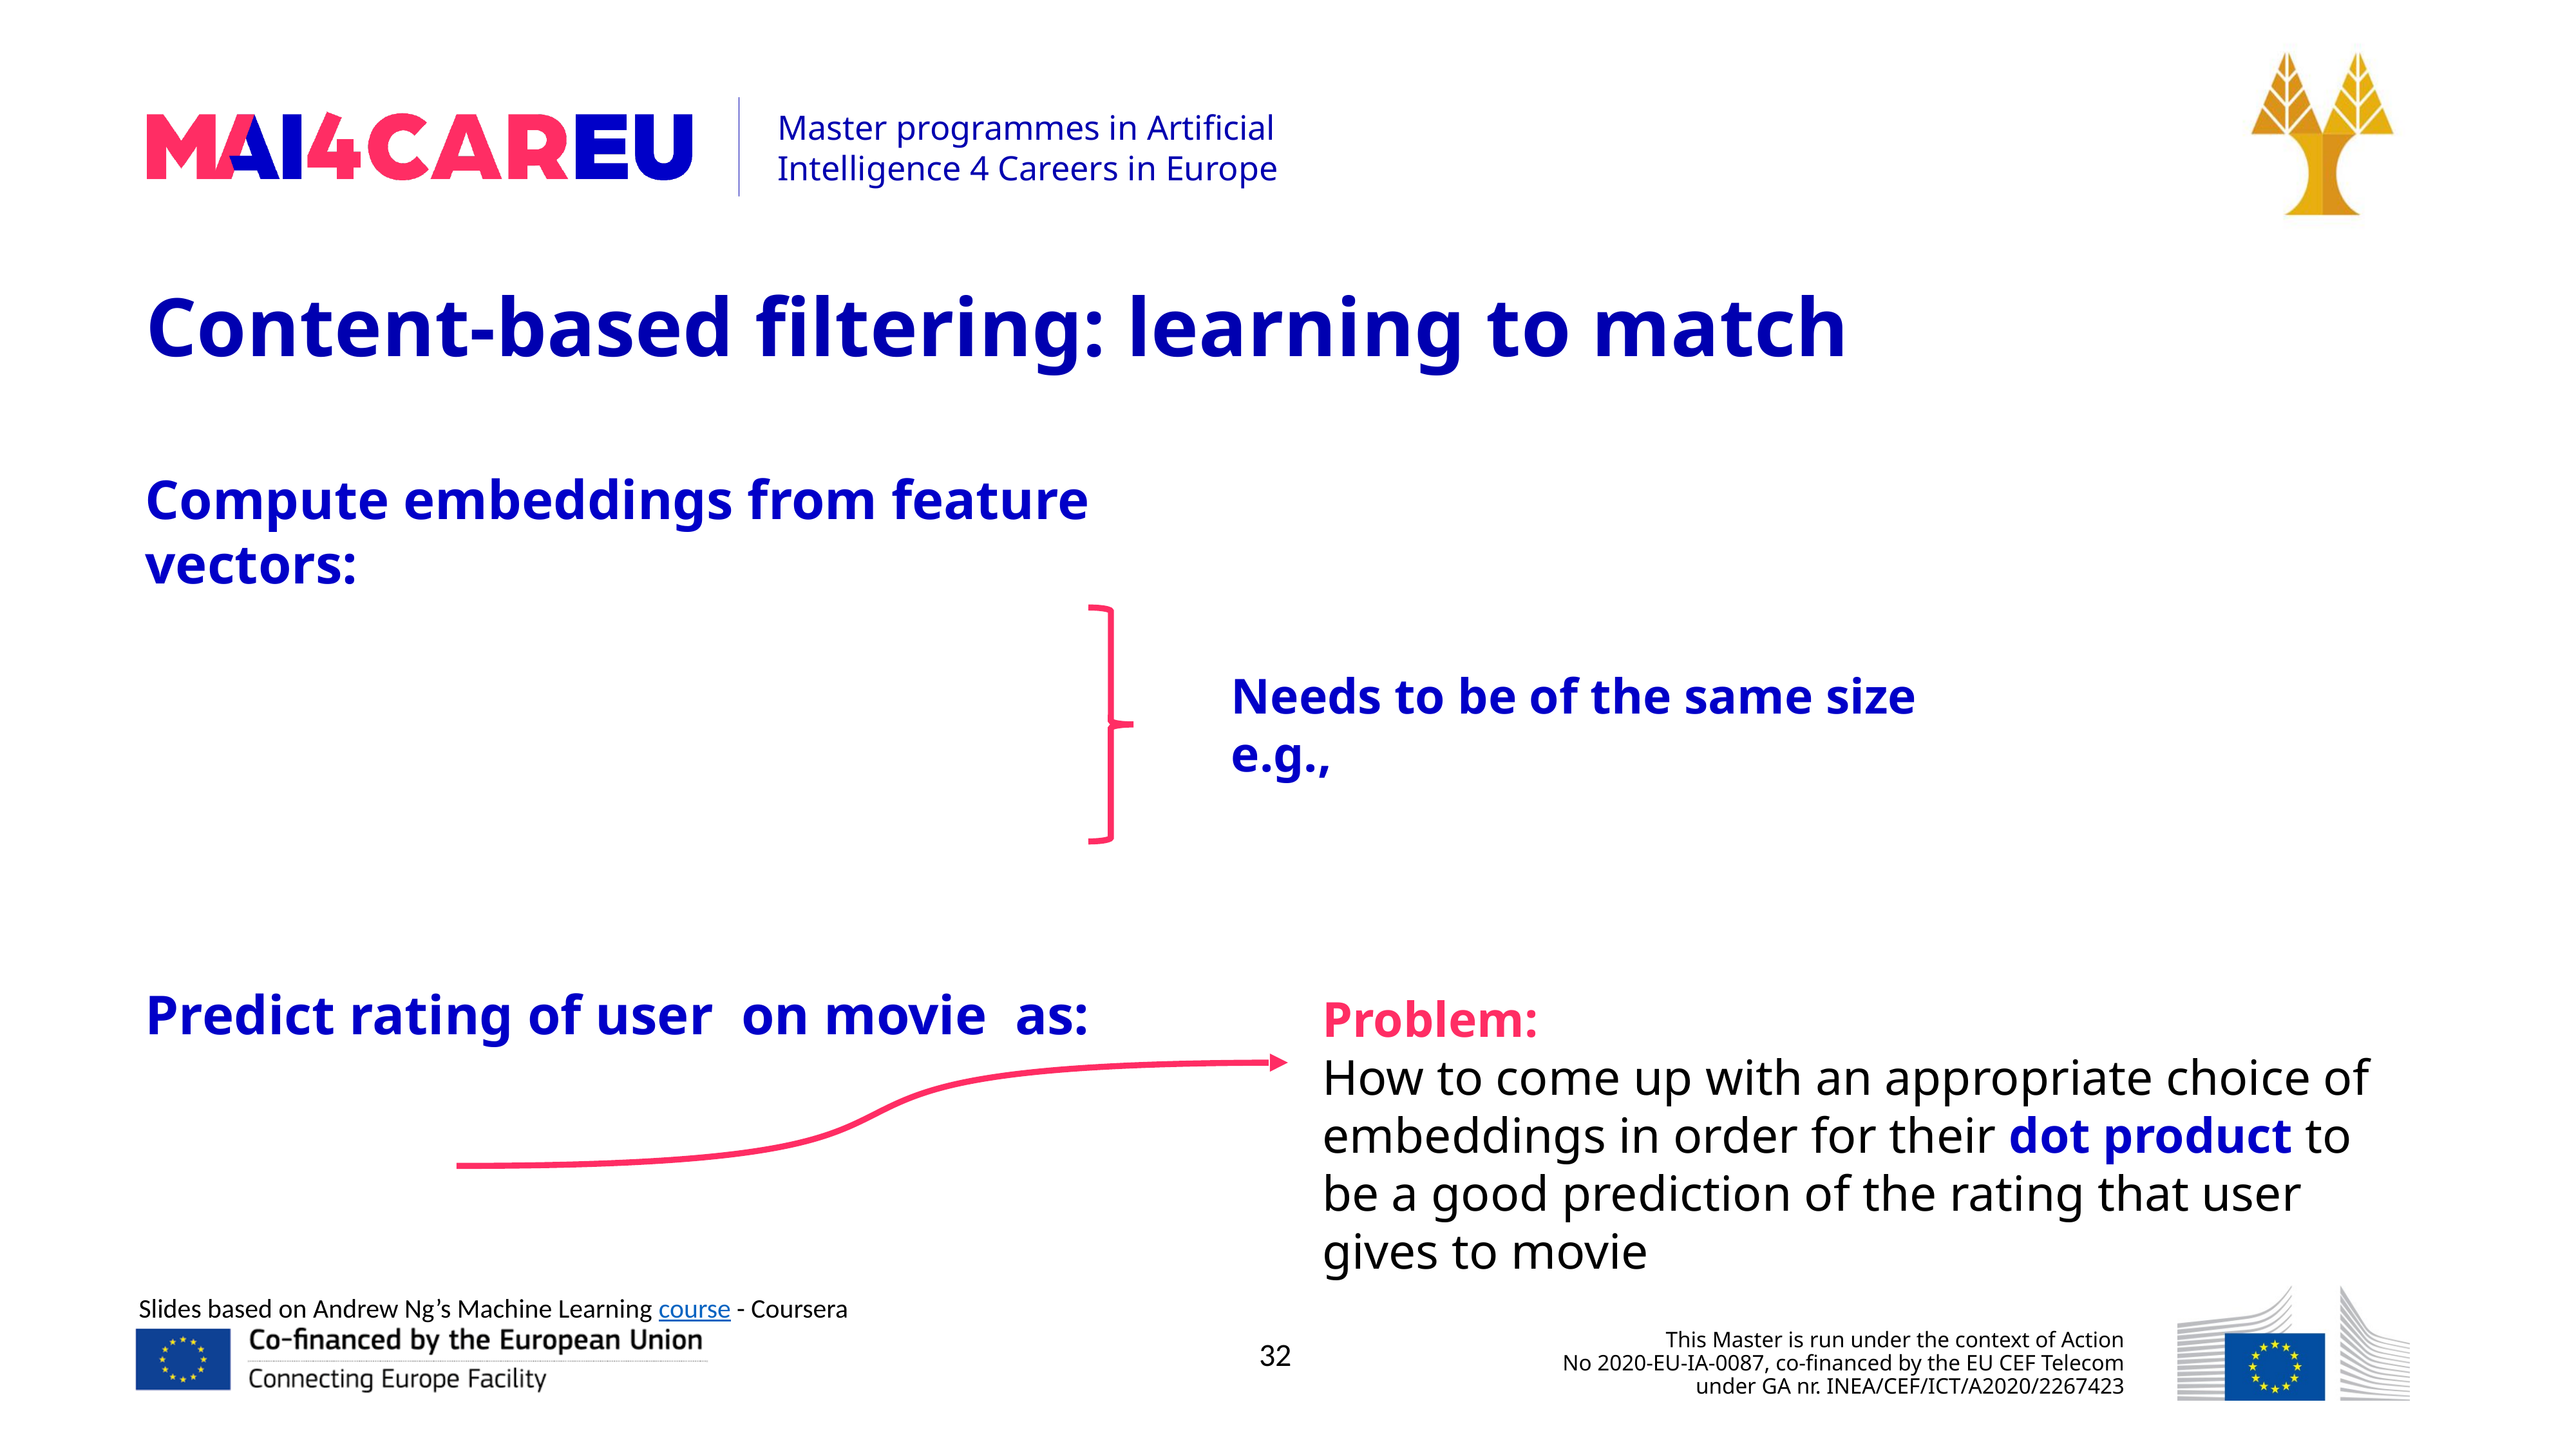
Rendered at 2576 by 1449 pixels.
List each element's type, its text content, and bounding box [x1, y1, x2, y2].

picture [124, 1319, 713, 1399]
text_box Slides based on Andrew Ng’s Machine Learning course - Coursera [129, 1286, 1036, 1328]
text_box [456, 1062, 1288, 1166]
text_box [1088, 607, 1133, 842]
picture [2216, 38, 2417, 238]
slide_number 32 [1222, 1314, 1329, 1392]
picture [147, 111, 692, 180]
picture [2177, 1285, 2410, 1401]
list Content-based filtering: learning to match [136, 274, 2417, 408]
